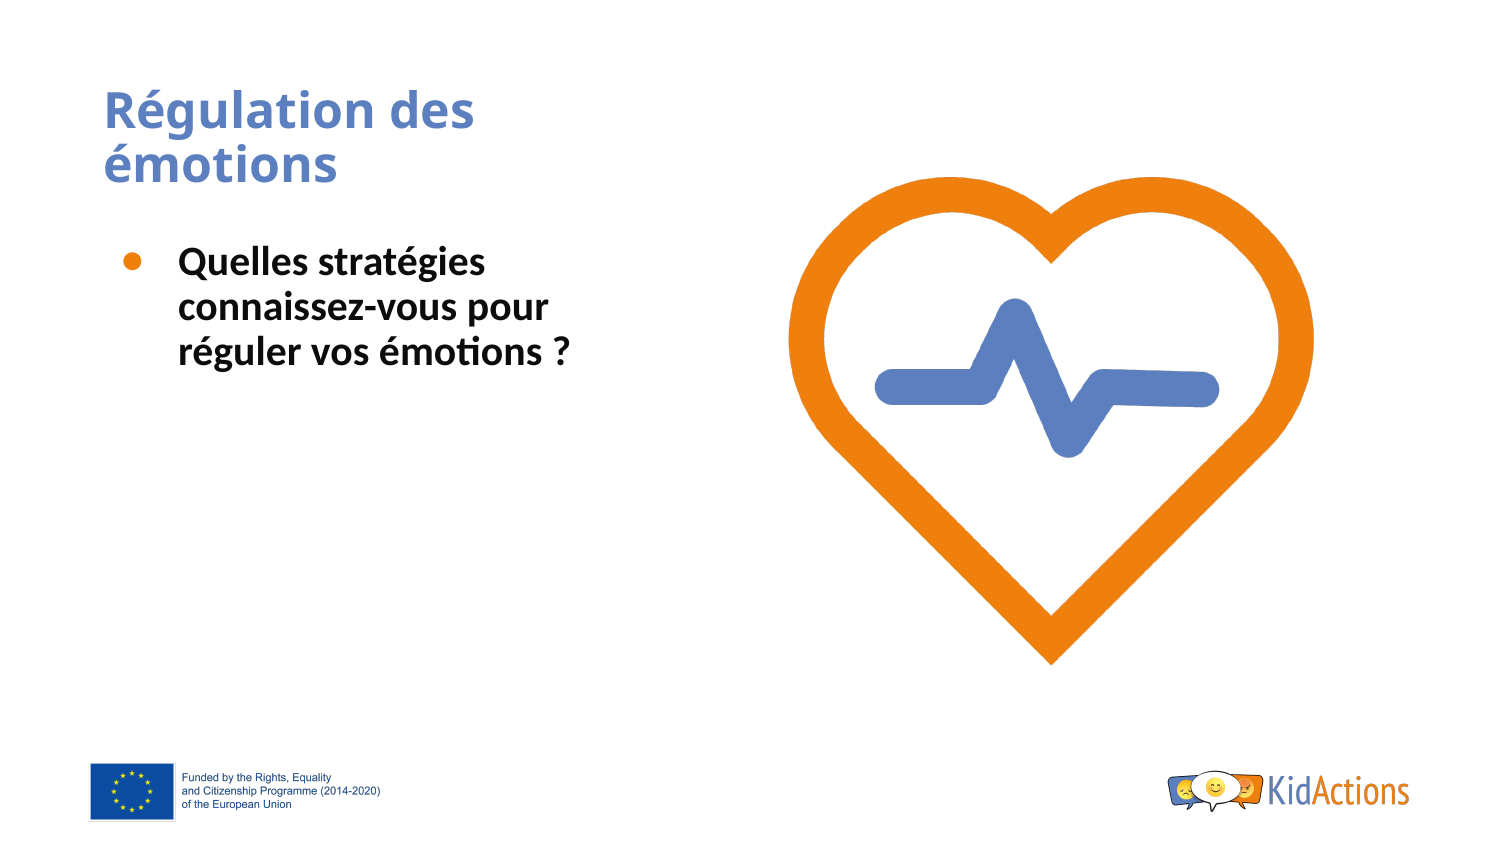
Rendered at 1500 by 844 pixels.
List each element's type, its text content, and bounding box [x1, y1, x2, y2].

list Quelles stratégies connaissez-vous pour réguler vos émotions ? [91, 233, 588, 763]
picture [1162, 767, 1414, 816]
title Régulation des émotions [91, 55, 588, 224]
picture [769, 139, 1334, 704]
picture [86, 758, 391, 825]
